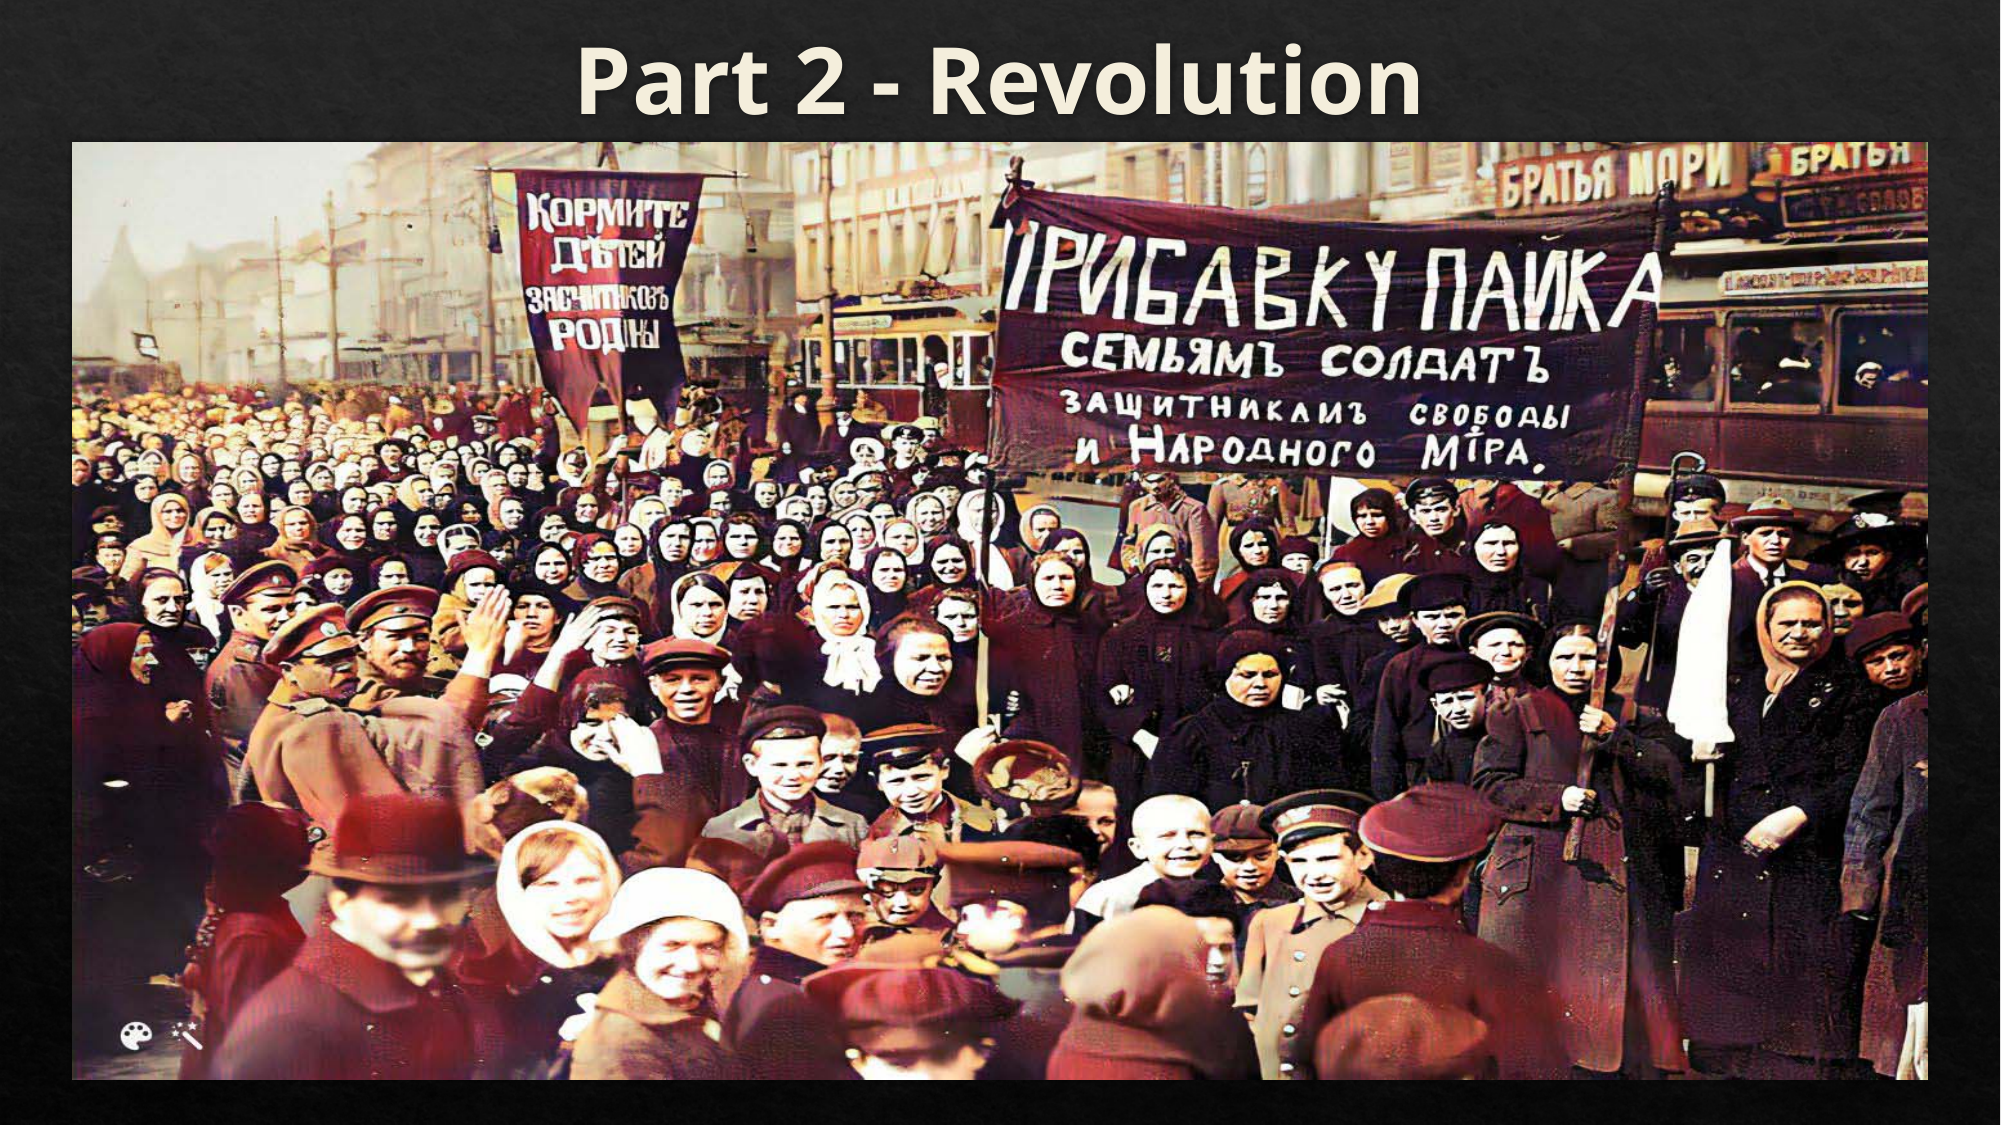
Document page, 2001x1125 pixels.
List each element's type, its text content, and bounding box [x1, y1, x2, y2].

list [71, 141, 1929, 1081]
title Part 2 - Revolution [150, 26, 1850, 137]
